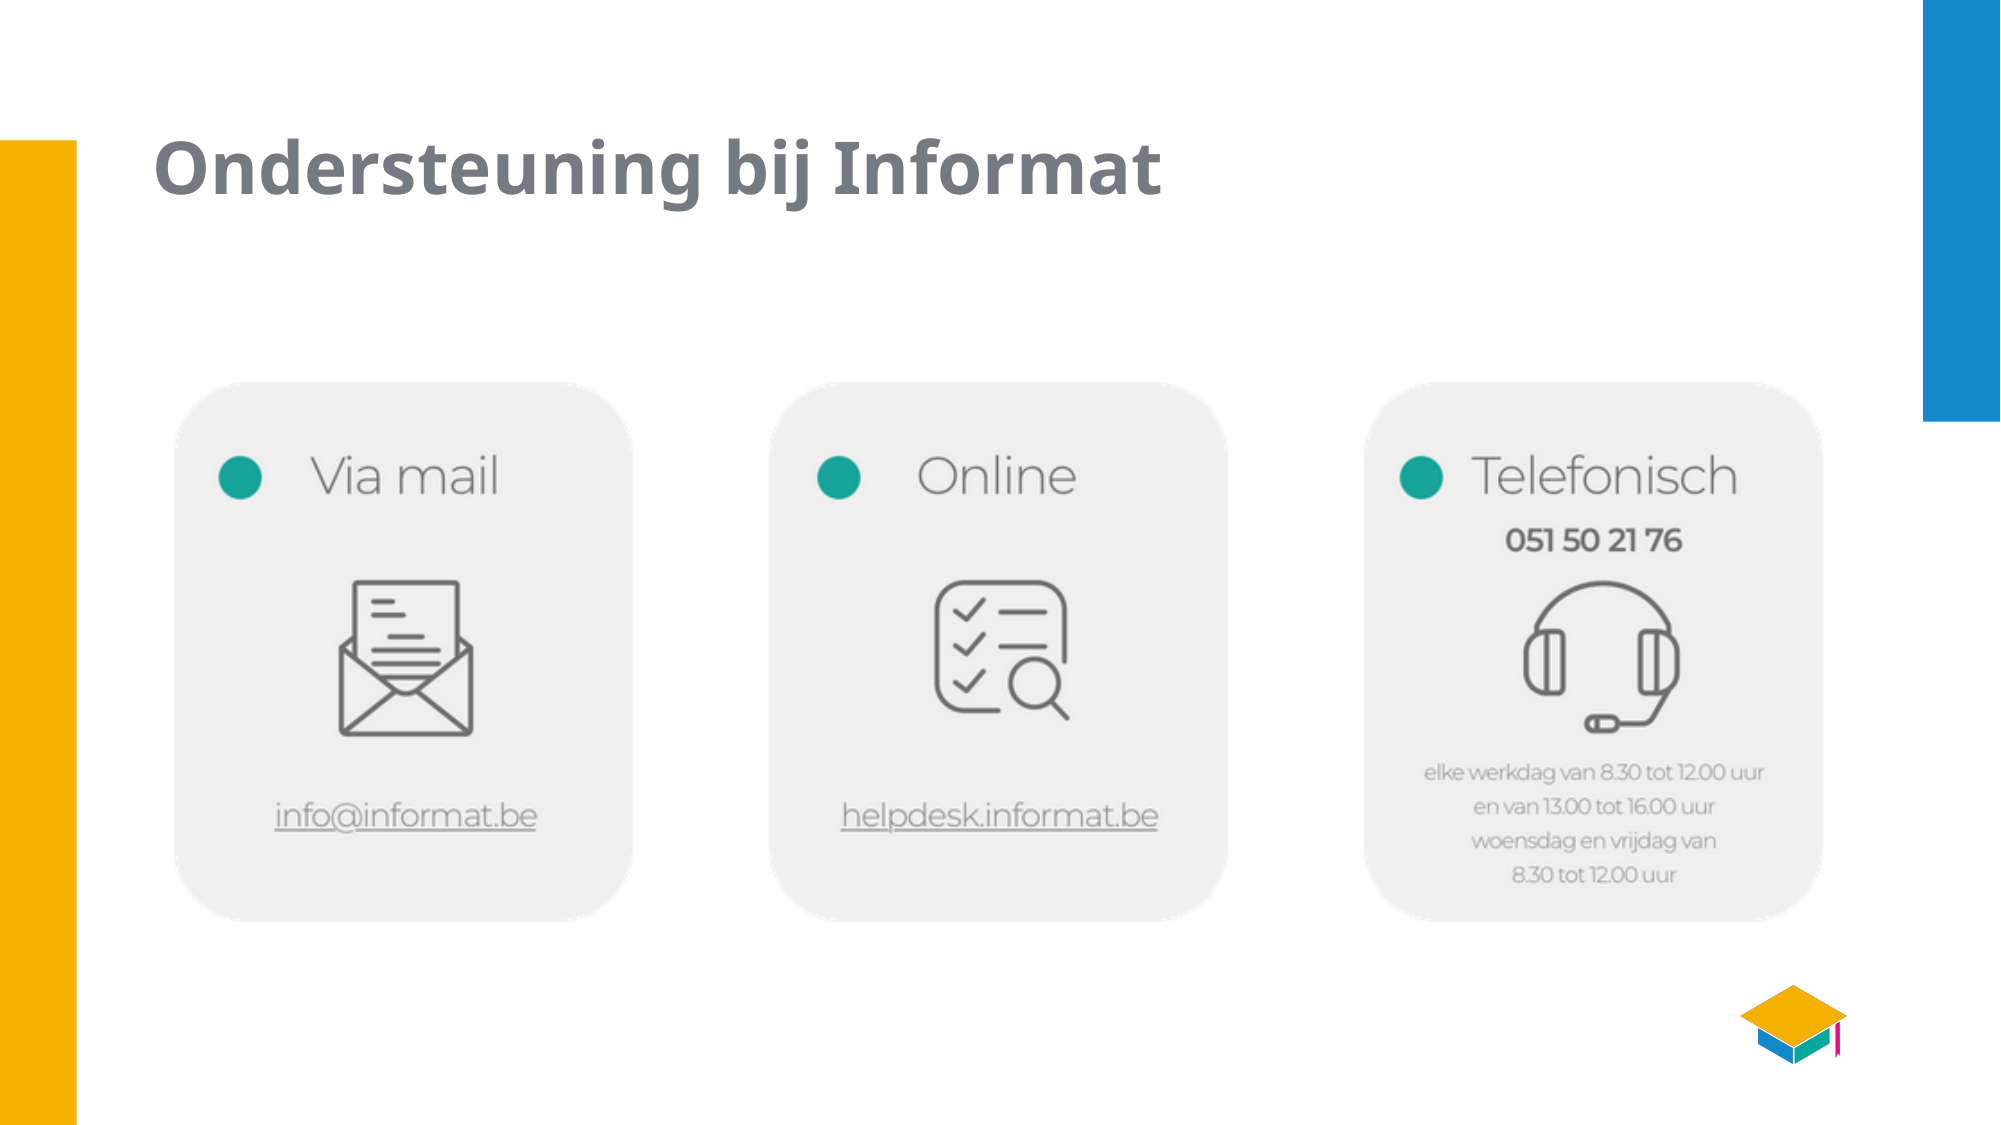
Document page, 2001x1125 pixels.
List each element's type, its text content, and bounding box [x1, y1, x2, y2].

title Ondersteuning bij Informat [137, 124, 1863, 231]
picture [160, 345, 1843, 951]
picture [1740, 971, 1847, 1078]
